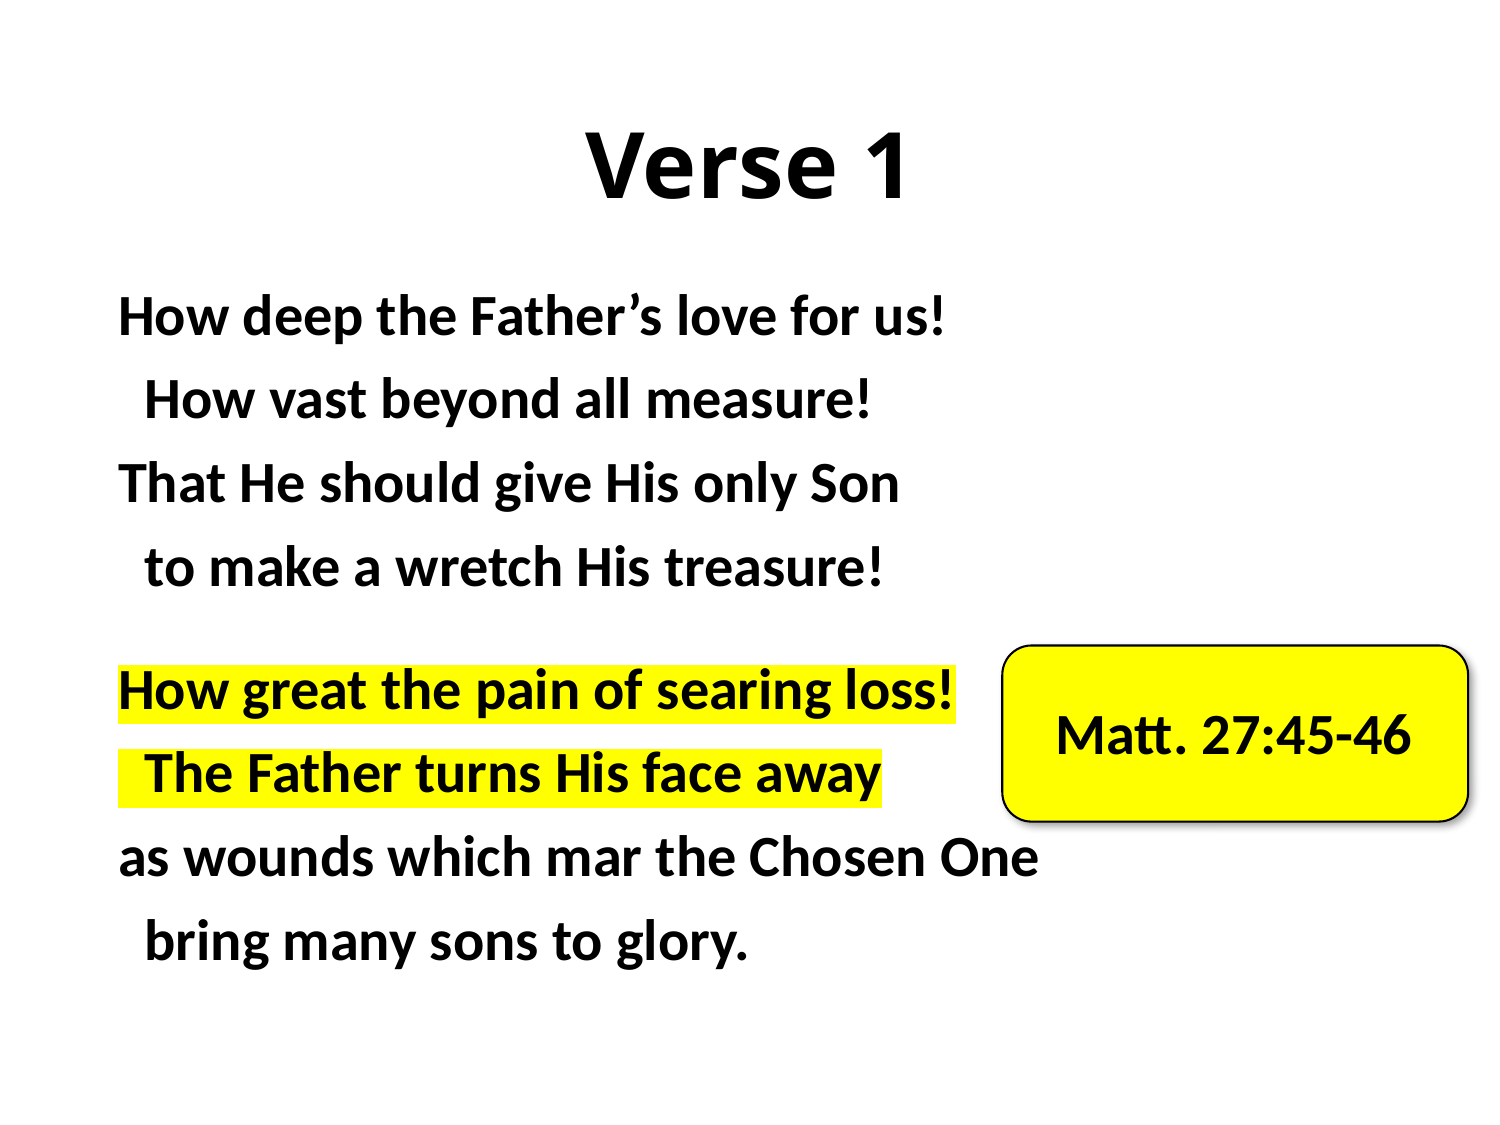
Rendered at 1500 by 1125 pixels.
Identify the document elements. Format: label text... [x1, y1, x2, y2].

text_box [1001, 644, 1470, 823]
title Verse 1 [103, 59, 1397, 277]
text_box Matt. 27:45-46 [1038, 688, 1430, 774]
list How deep the Father’s love for us! How vast beyond all measure! That He should give His only Son to make a wretch His treasure! How great the pain of searing loss! The Father turns His face away as wounds which mar the Chosen One bring many sons to glory. [103, 277, 1397, 1014]
